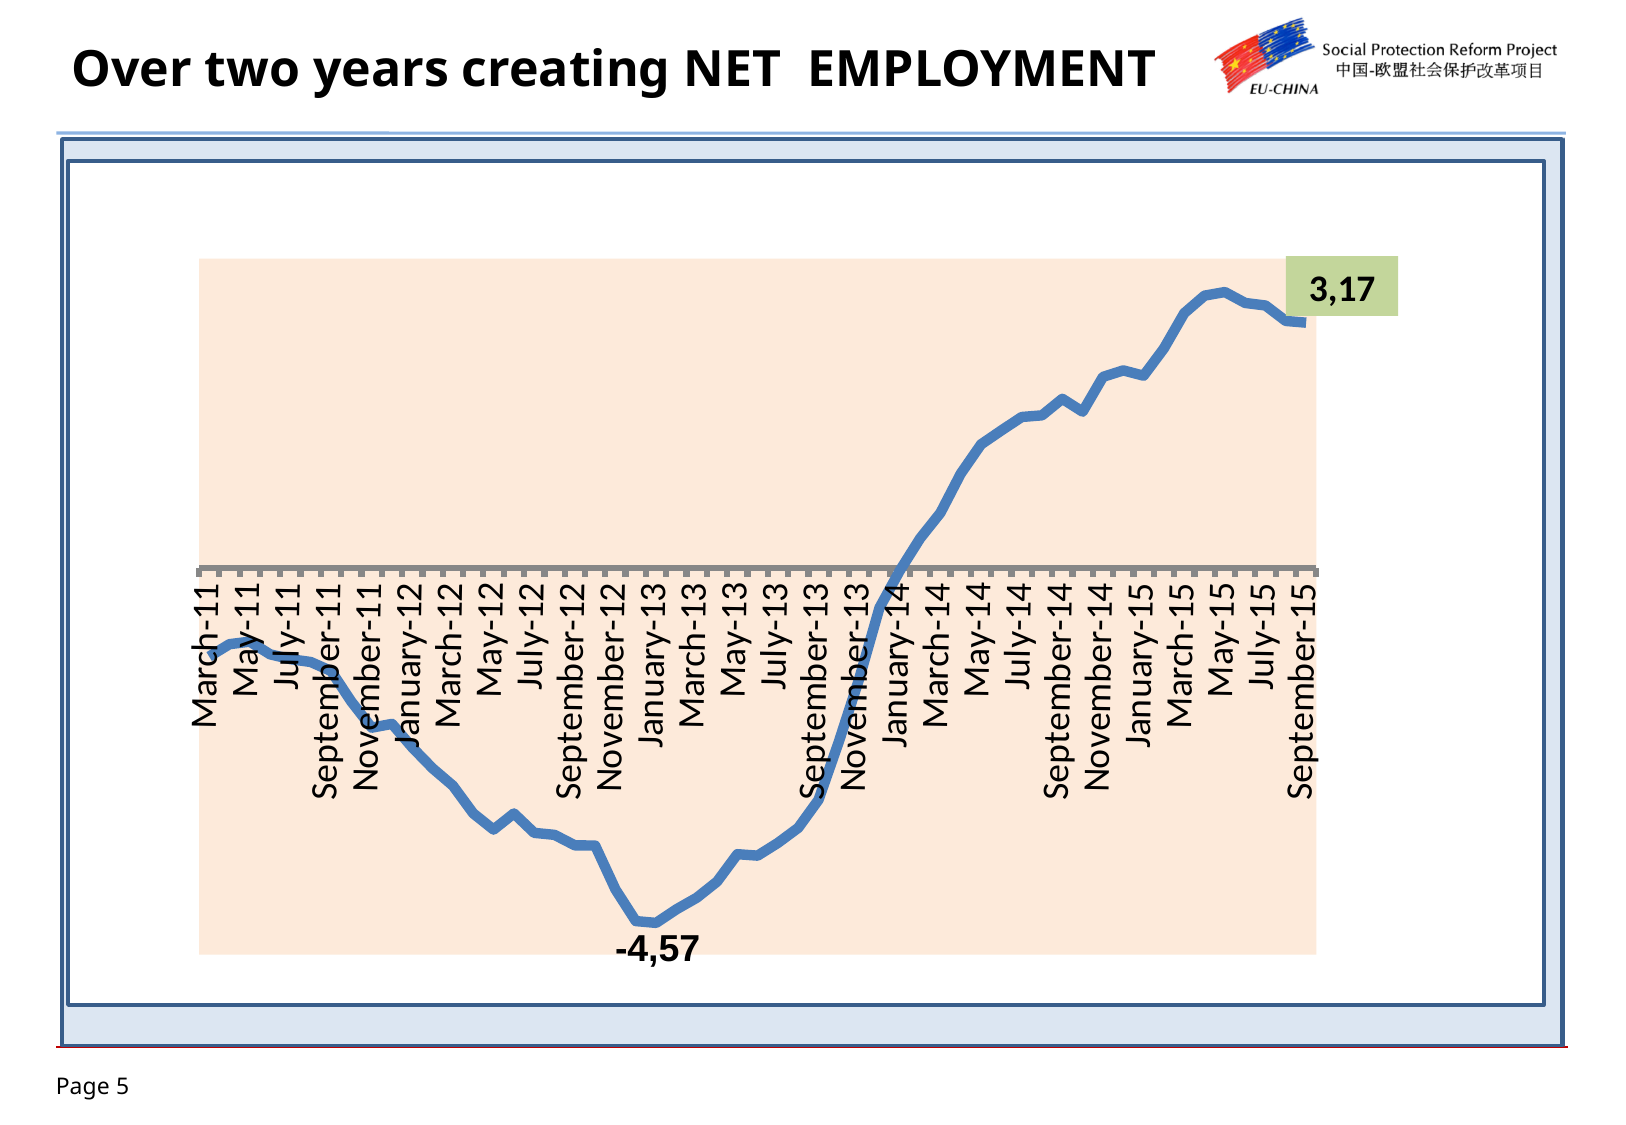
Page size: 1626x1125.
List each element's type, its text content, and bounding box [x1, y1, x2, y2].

chart [163, 243, 1349, 970]
title Over two years creating NET EMPLOYMENT [56, 13, 1544, 120]
picture [60, 136, 1565, 1047]
picture [1206, 10, 1567, 99]
